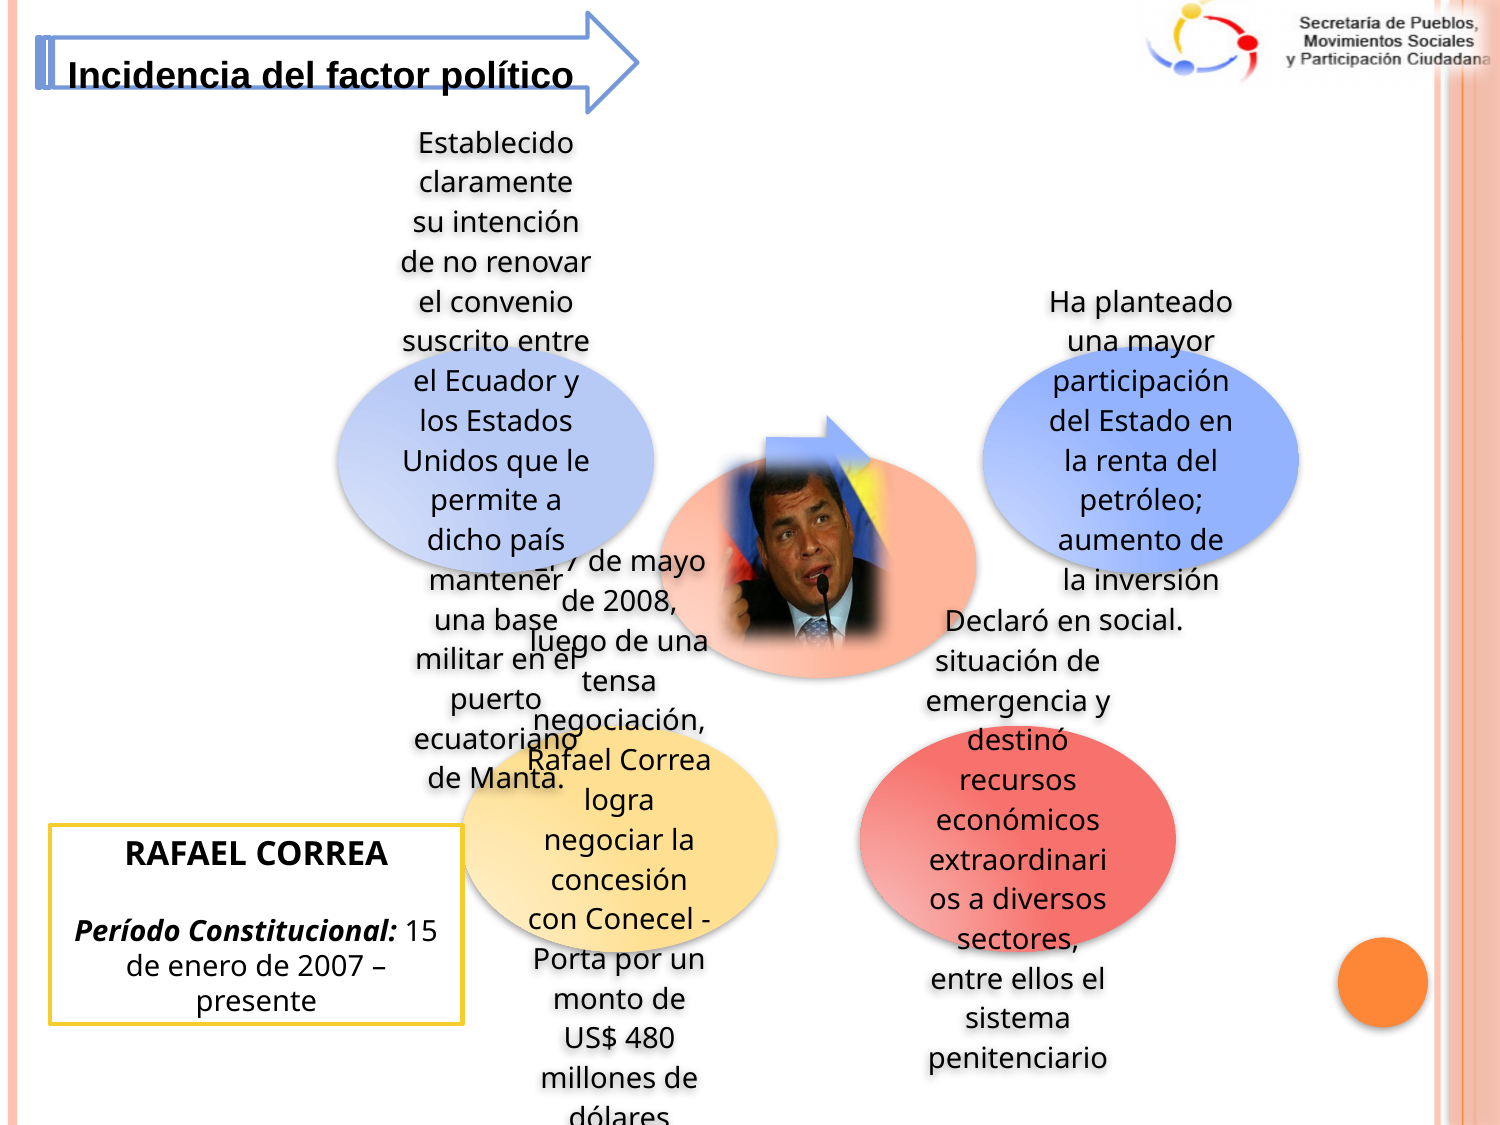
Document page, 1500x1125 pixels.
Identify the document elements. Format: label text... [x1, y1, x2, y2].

text_box Incidencia del factor político [35, 10, 640, 109]
text_box RAFAEL CORREA Período Constitucional: 15 de enero de 2007 – presente [48, 823, 190, 1026]
picture [1136, 0, 1500, 88]
picture [711, 449, 898, 654]
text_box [186, 111, 1451, 1018]
